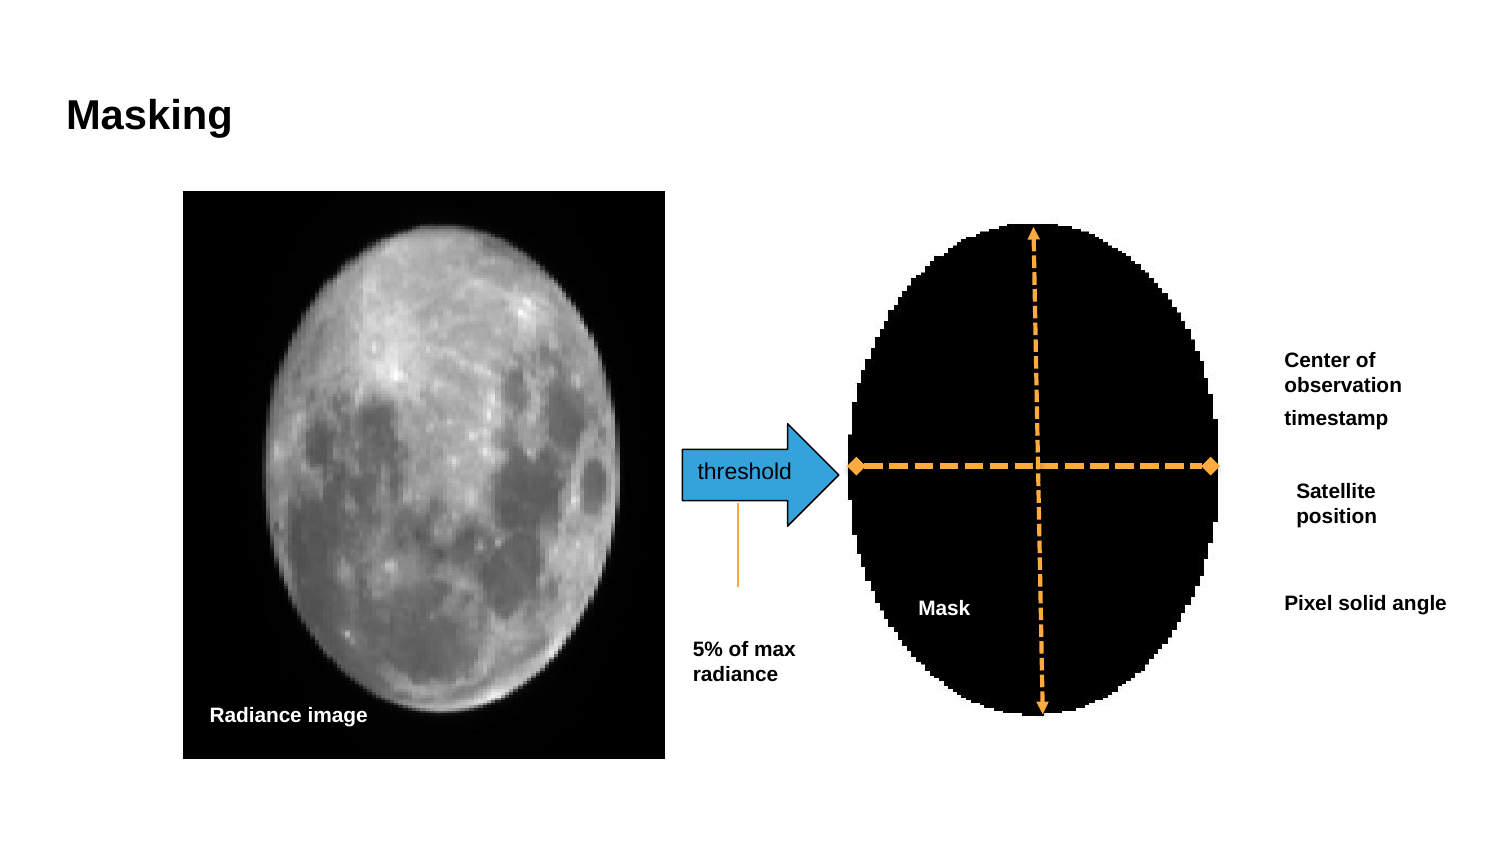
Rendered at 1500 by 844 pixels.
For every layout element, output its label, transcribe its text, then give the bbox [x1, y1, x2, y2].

title Masking [51, 72, 1449, 167]
text_box 5% of max radiance [678, 628, 791, 693]
text_box Satellite position [1286, 470, 1471, 536]
text_box Pixel solid angle [1286, 582, 1500, 622]
picture [796, 191, 1282, 759]
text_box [1033, 226, 1044, 715]
text_box Center of observation timestamp [1286, 339, 1459, 439]
text_box threshold [682, 423, 791, 527]
picture [182, 191, 665, 759]
